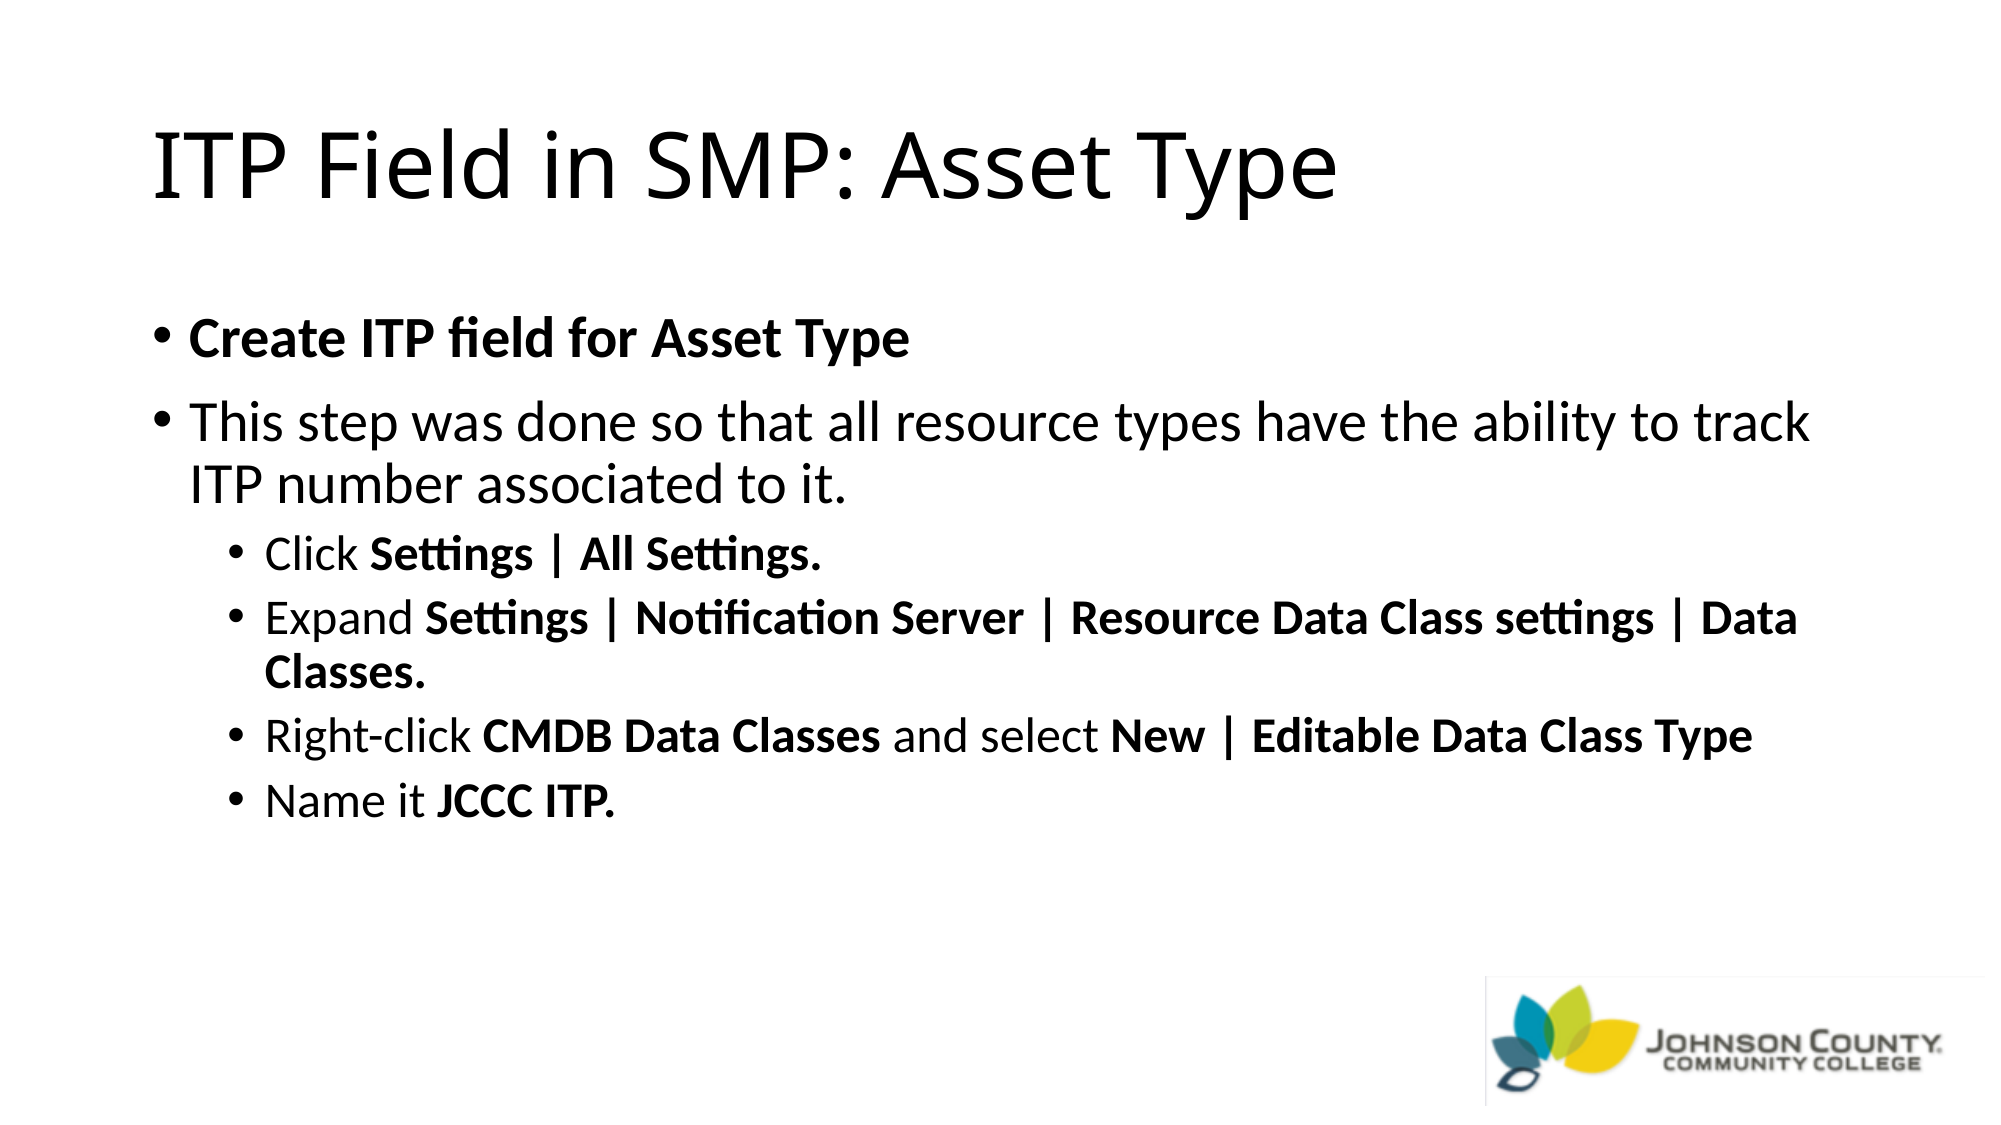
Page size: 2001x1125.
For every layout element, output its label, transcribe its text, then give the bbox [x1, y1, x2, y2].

picture [1485, 976, 1985, 1106]
title ITP Field in SMP: Asset Type [137, 59, 1863, 278]
list Create ITP field for Asset Type This step was done so that all resource types have the ability to track ITP number associated to it. Click Settings | All Settings. Expand Settings | Notification Server | Resource Data Class settings | Data Classes. Right-click CMDB Data Classes and select New | Editable Data Class Type Name it JCCC ITP. [137, 299, 1863, 1014]
